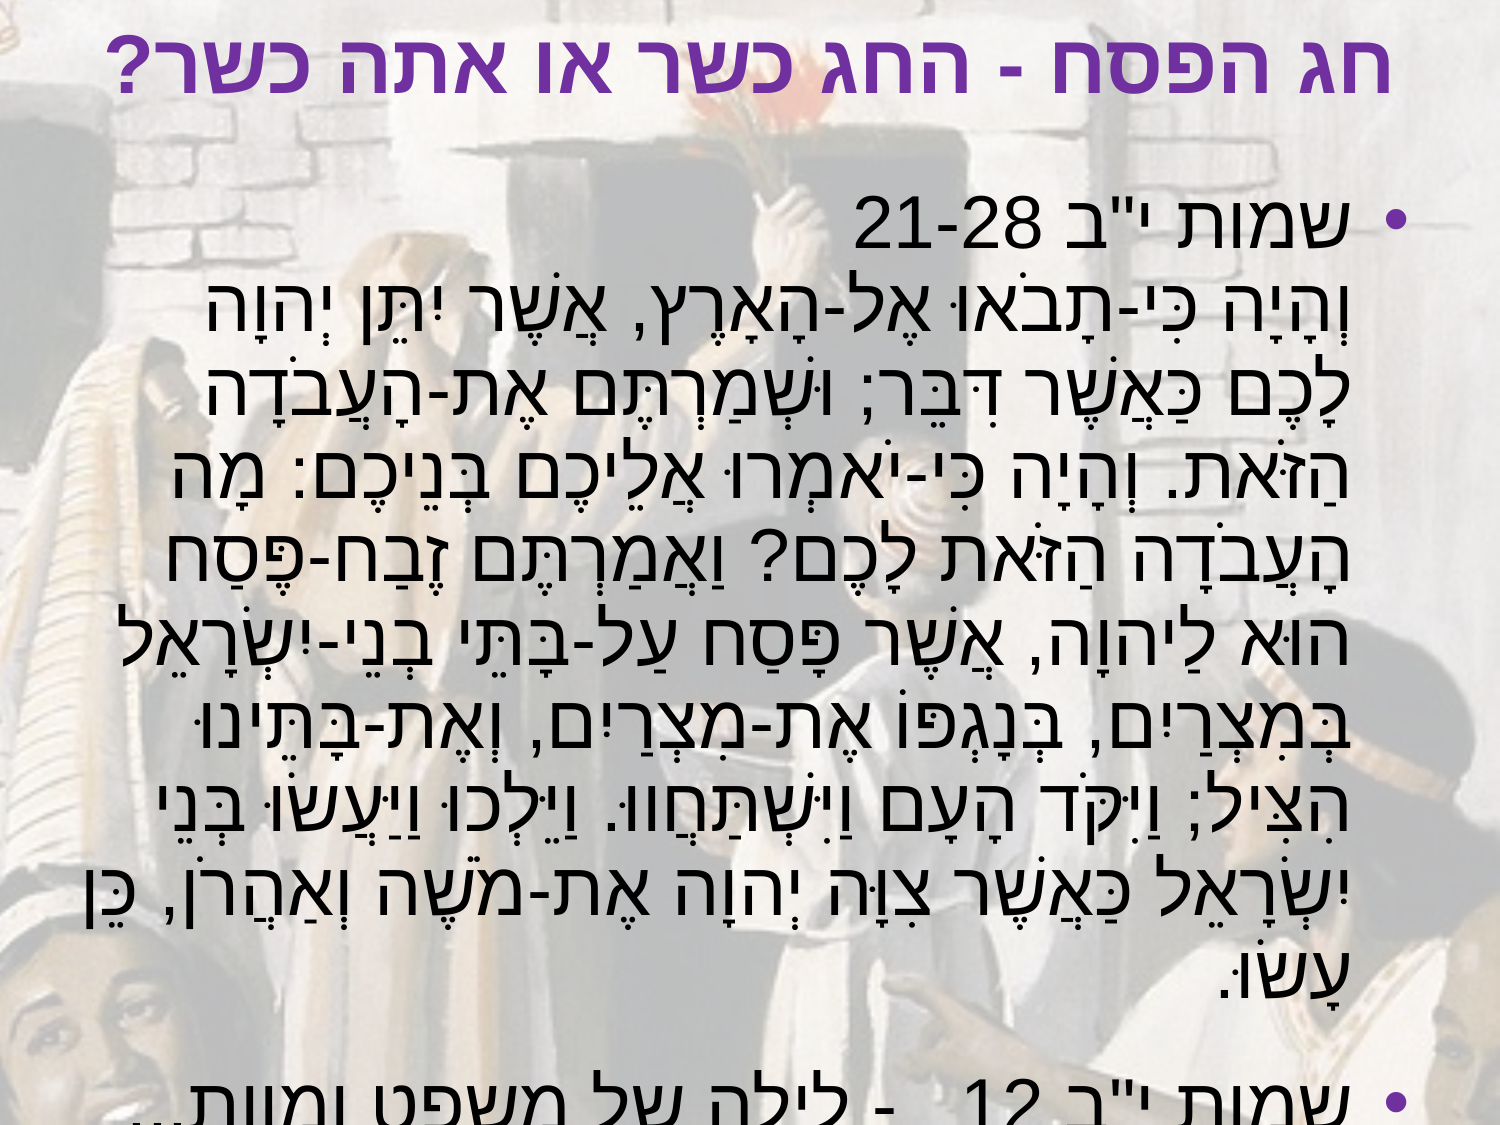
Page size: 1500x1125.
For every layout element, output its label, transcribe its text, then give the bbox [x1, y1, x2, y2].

list שמות י"ב 21-28 וְהָיָה כִּי-תָבֹאוּ אֶל-הָאָרֶץ, אֲשֶׁר יִתֵּן יְהוָה לָכֶם כַּאֲשֶׁר דִּבֵּר; וּשְׁמַרְתֶּם אֶת-הָעֲבֹדָה הַזֹּאת. וְהָיָה כִּי-יֹאמְרוּ אֲלֵיכֶם בְּנֵיכֶם: מָה הָעֲבֹדָה הַזֹּאת לָכֶם? וַאֲמַרְתֶּם זֶבַח-פֶּסַח הוּא לַיהוָה, אֲשֶׁר פָּסַח עַל-בָּתֵּי בְנֵי-יִשְׂרָאֵל בְּמִצְרַיִם, בְּנָגְפּוֹ אֶת-מִצְרַיִם, וְאֶת-בָּתֵּינוּ הִצִּיל; וַיִּקֹּד הָעָם וַיִּשְׁתַּחֲווּ. וַיֵּלְכוּ וַיַּעֲשׂוּ בְּנֵי יִשְׂרָאֵל כַּאֲשֶׁר צִוָּה יְהוָה אֶת-מֹשֶׁה וְאַהֲרֹן, כֵּן עָשׂוּ. שמות י"ב 12 - לילה של משפט ומוות... [53, 172, 1425, 1047]
title חג הפסח - החג כשר או אתה כשר? [75, 0, 1425, 136]
